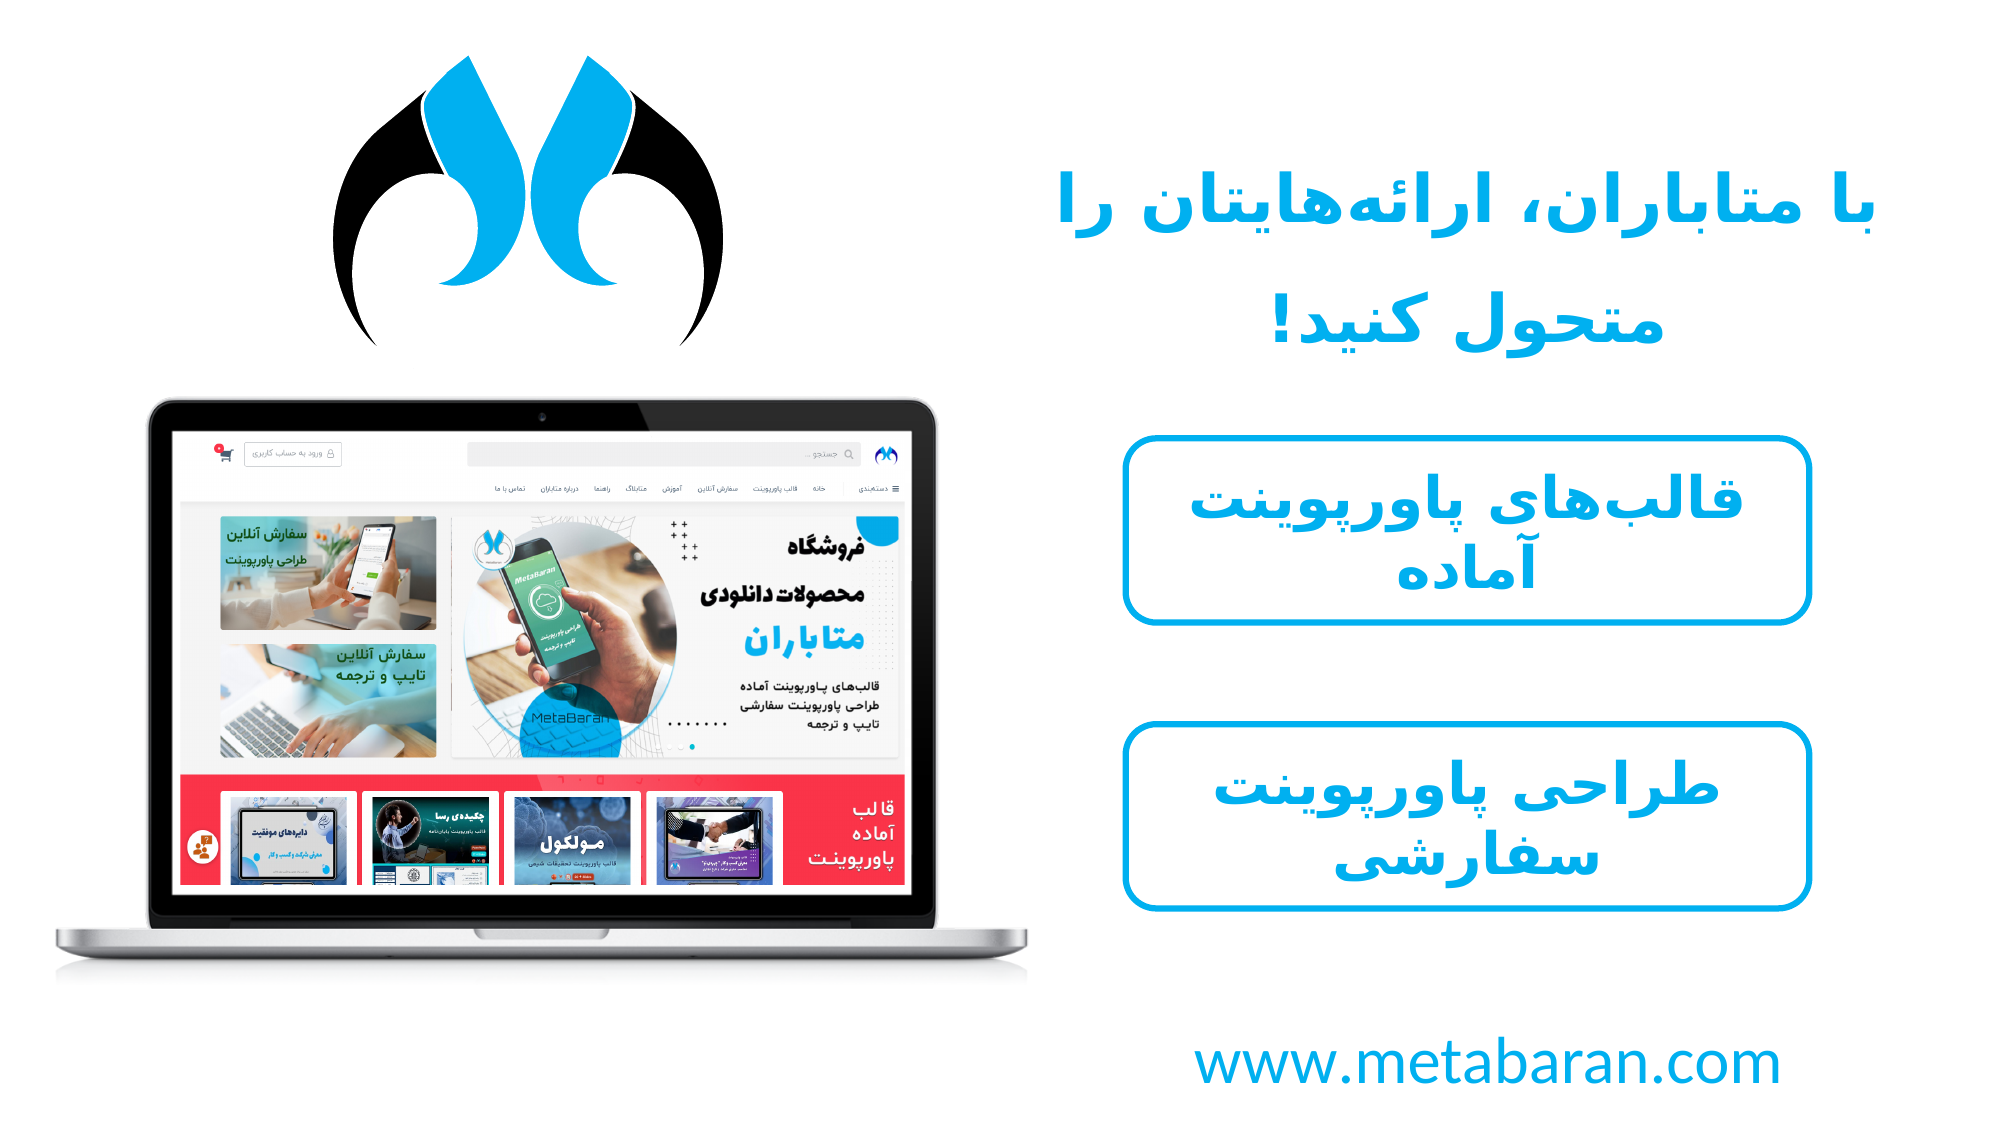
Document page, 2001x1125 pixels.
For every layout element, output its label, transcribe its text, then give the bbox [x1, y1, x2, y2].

text_box www.metabaran.com [988, 1009, 1989, 1105]
text_box با متاباران، ارائه‌هایتان را متحول کنید! [967, 108, 1968, 364]
text_box قالب‌های پاورپوینت آماده [1124, 437, 1811, 624]
text_box طراحی پاورپوینت سفارشی [1124, 723, 1811, 910]
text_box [331, 27, 725, 370]
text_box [33, 377, 1051, 989]
